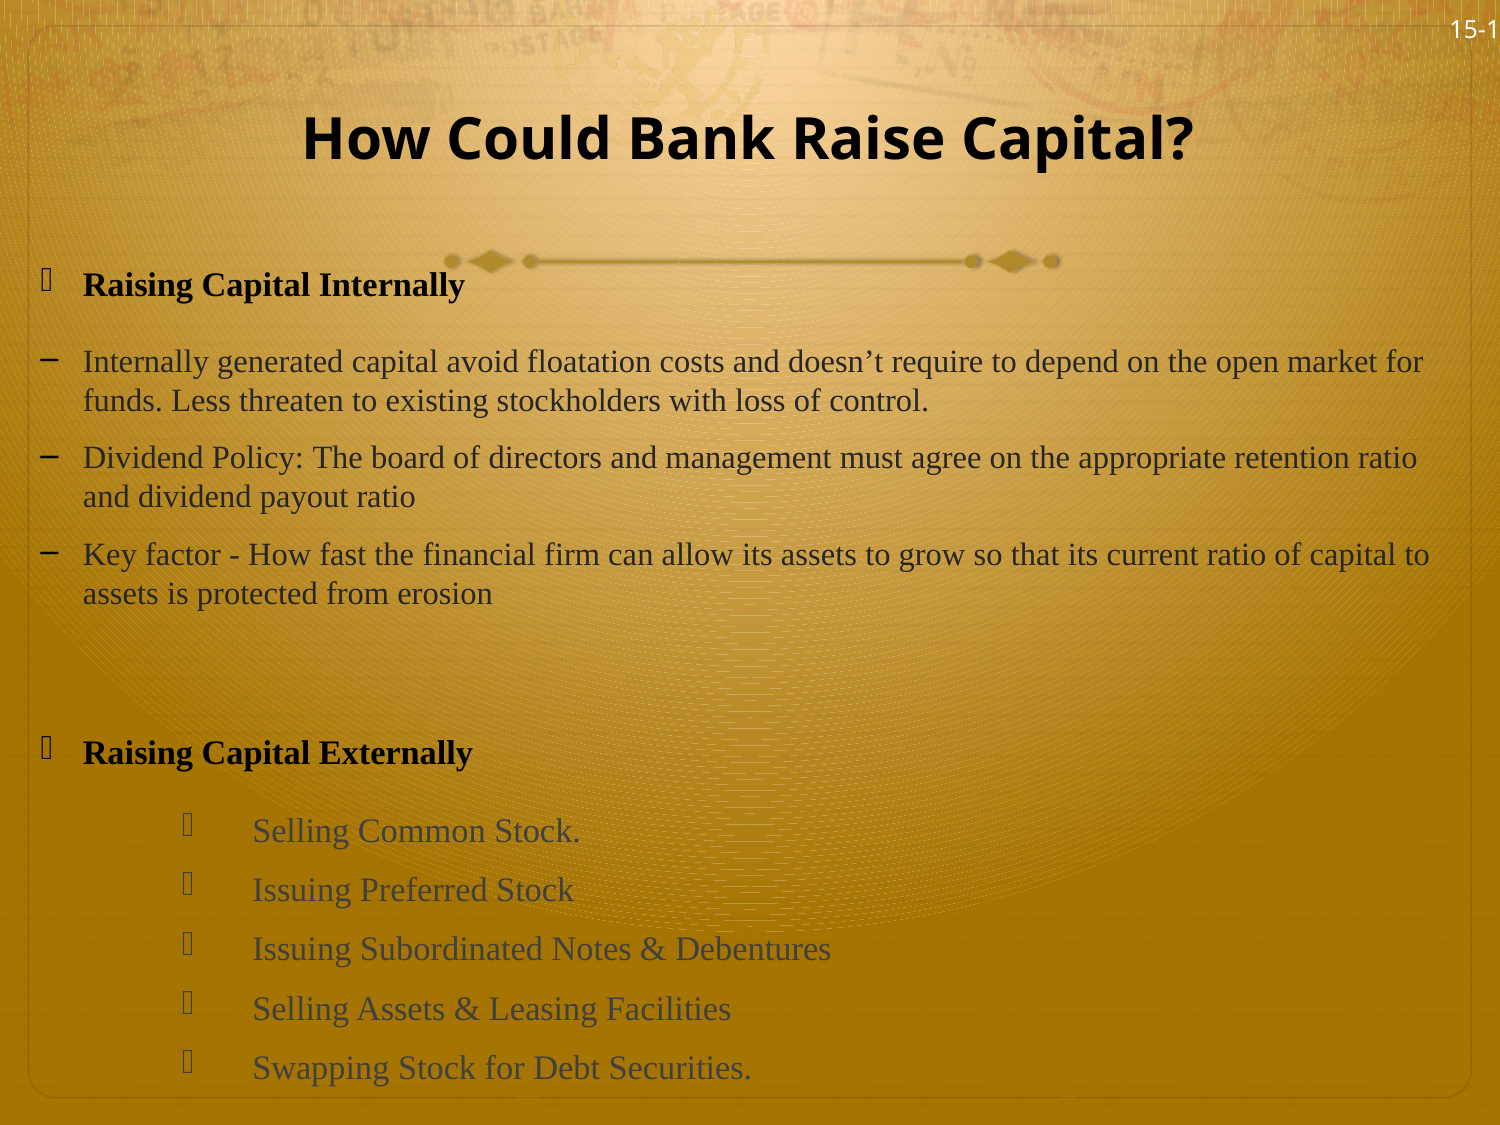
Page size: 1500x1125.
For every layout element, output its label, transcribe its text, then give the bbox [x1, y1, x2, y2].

list Raising Capital Internally Internally generated capital avoid floatation costs and doesn’t require to depend on the open market for funds. Less threaten to existing stockholders with loss of control. Dividend Policy: The board of directors and management must agree on the appropriate retention ratio and dividend payout ratio Key factor - How fast the financial firm can allow its assets to grow so that its current ratio of capital to assets is protected from erosion Raising Capital Externally Selling Common Stock. Issuing Preferred Stock Issuing Subordinated Notes & Debentures Selling Assets & Leasing Facilities Swapping Stock for Debt Securities. [25, 254, 1475, 1100]
picture [0, 0, 1500, 1125]
title How Could Bank Raise Capital? [72, 83, 1423, 189]
text_box 15-17 [1340, 6, 1500, 55]
